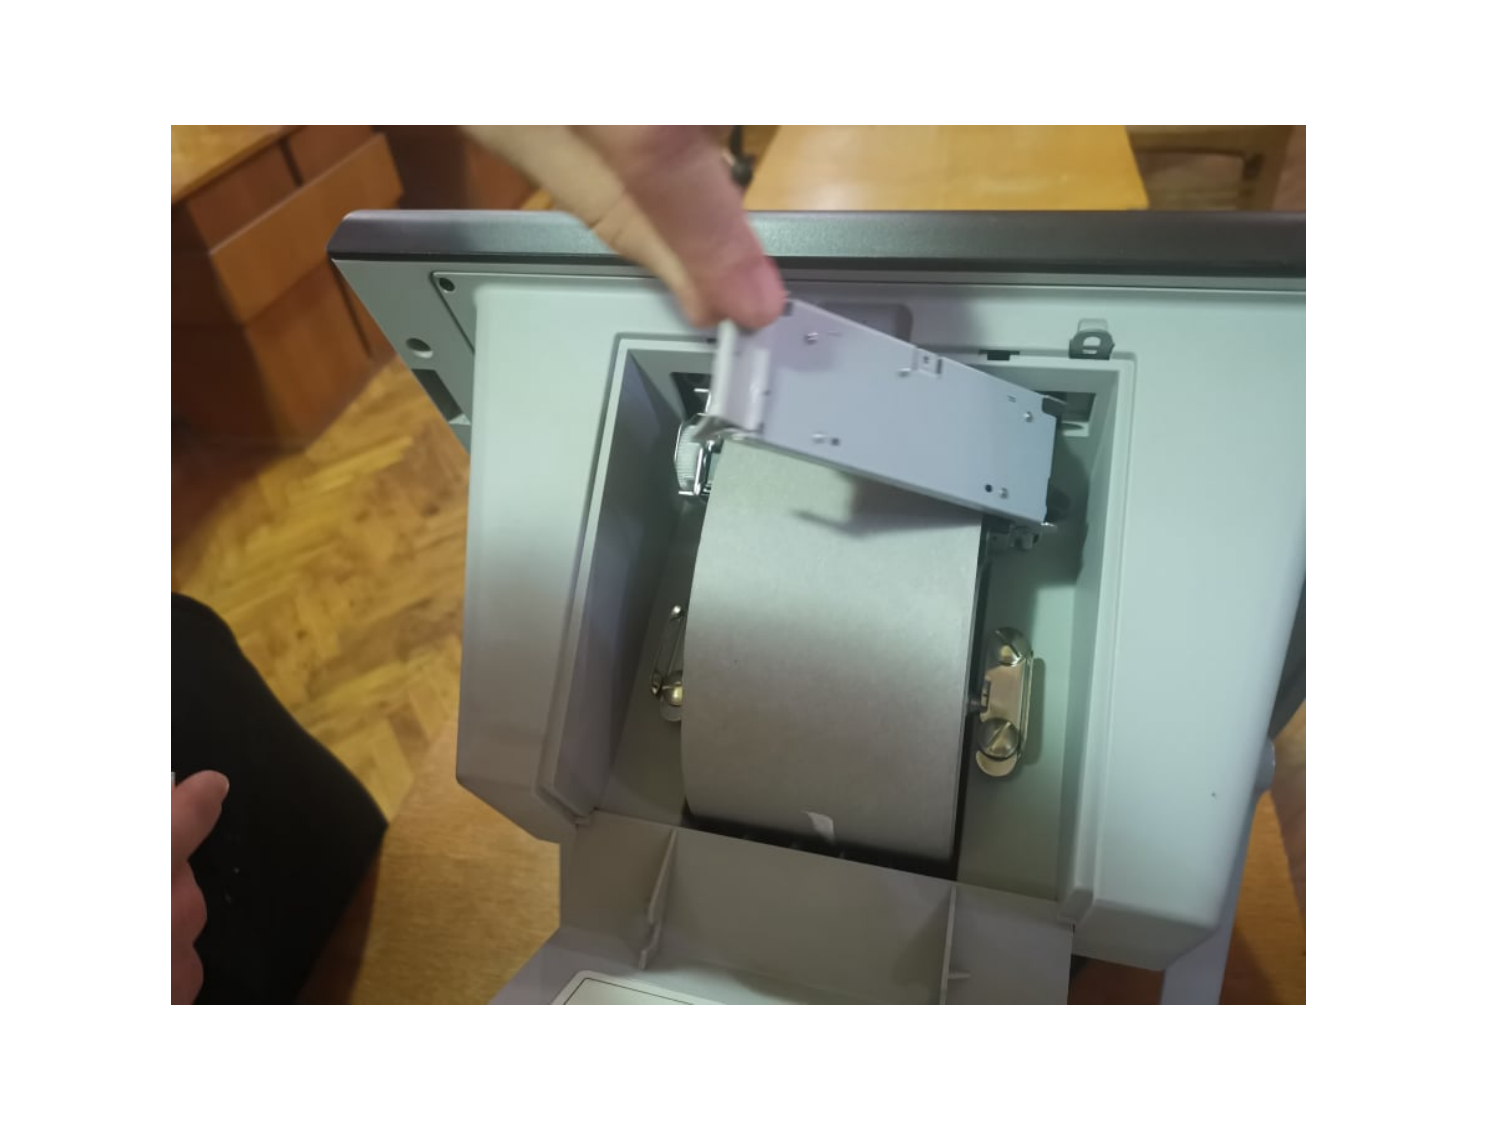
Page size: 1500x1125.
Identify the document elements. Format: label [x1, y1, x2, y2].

list [170, 125, 1306, 1006]
